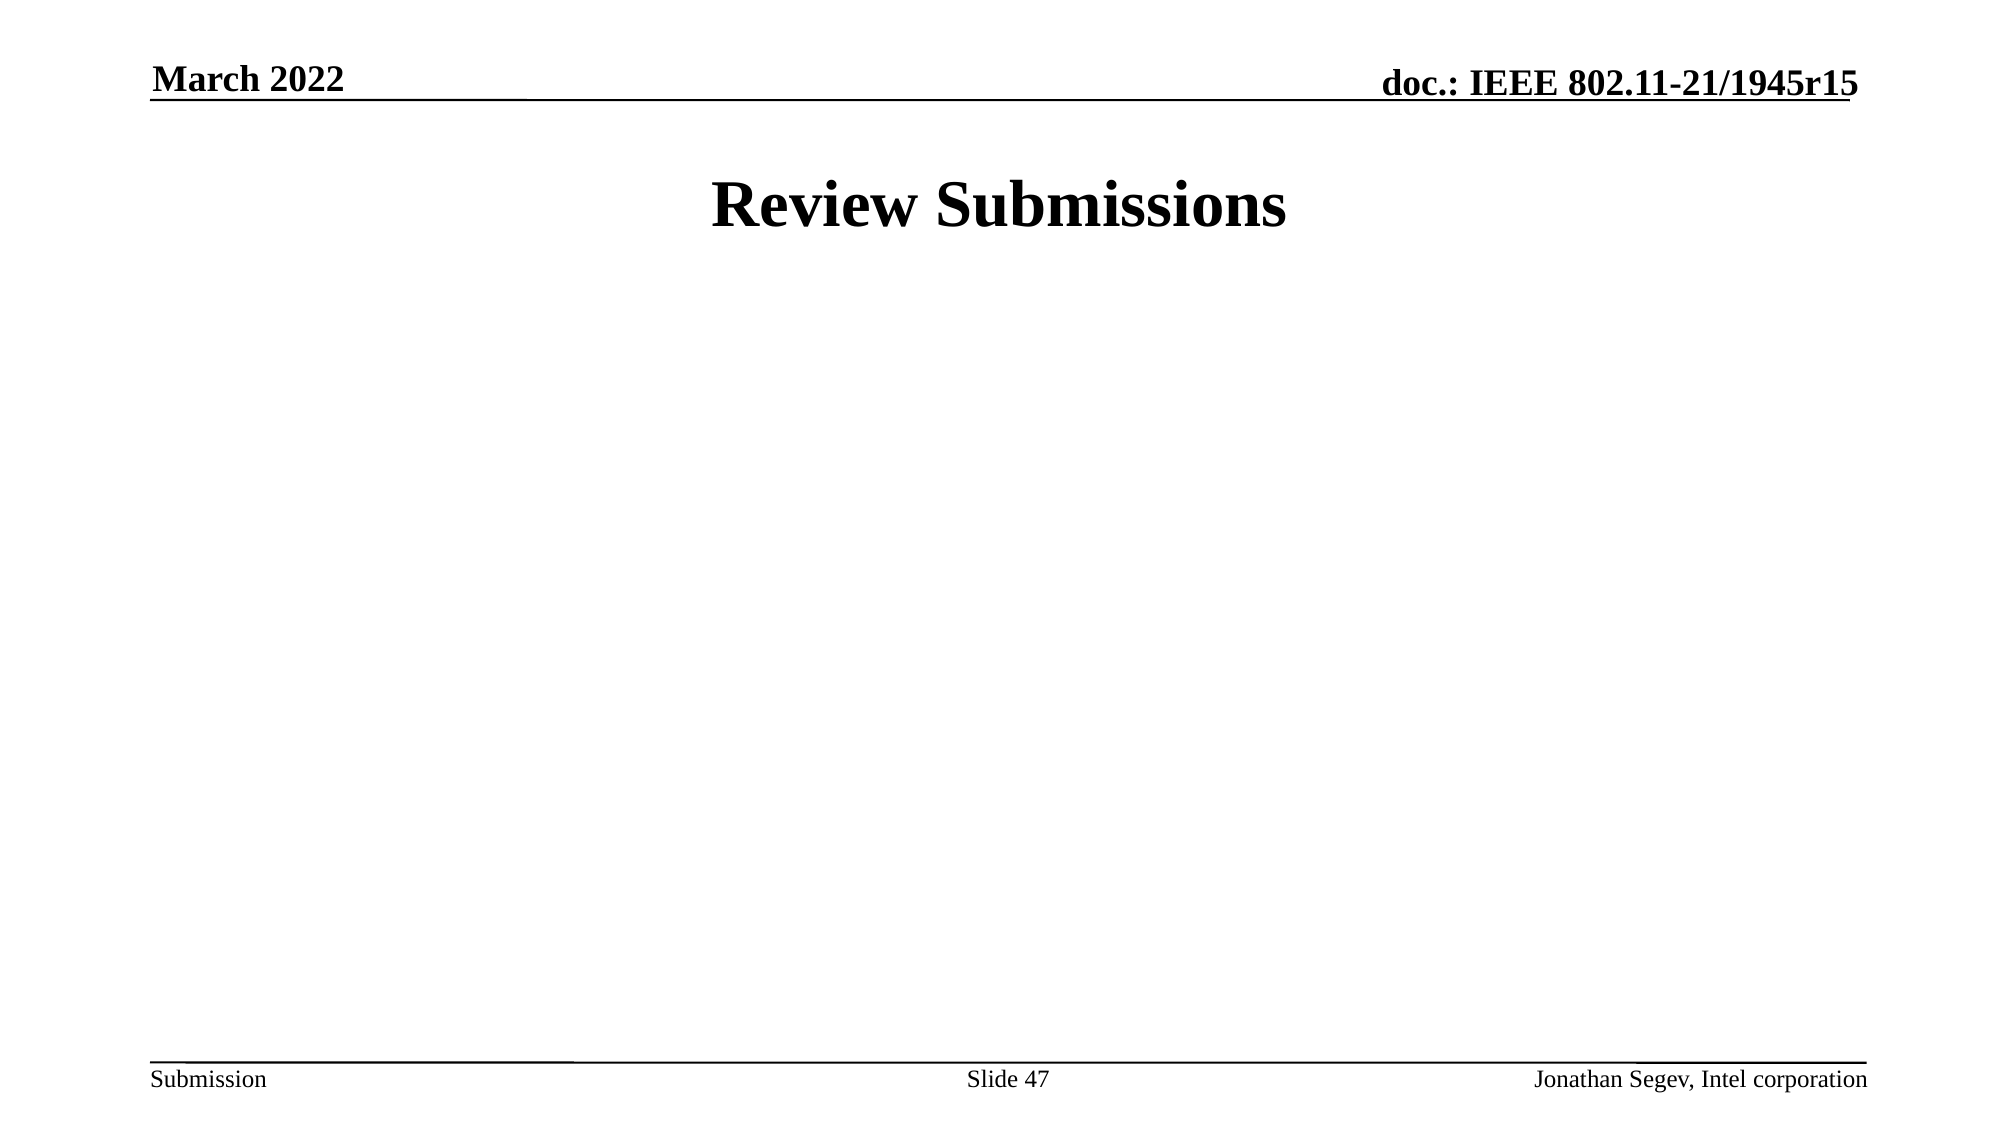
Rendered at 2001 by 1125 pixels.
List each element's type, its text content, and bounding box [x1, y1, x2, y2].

footer Jonathan Segev, Intel corporation [1171, 1061, 1869, 1093]
title Review Submissions [149, 112, 1850, 288]
slide_number Slide 47 [950, 1061, 1067, 1123]
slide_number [152, 54, 563, 100]
